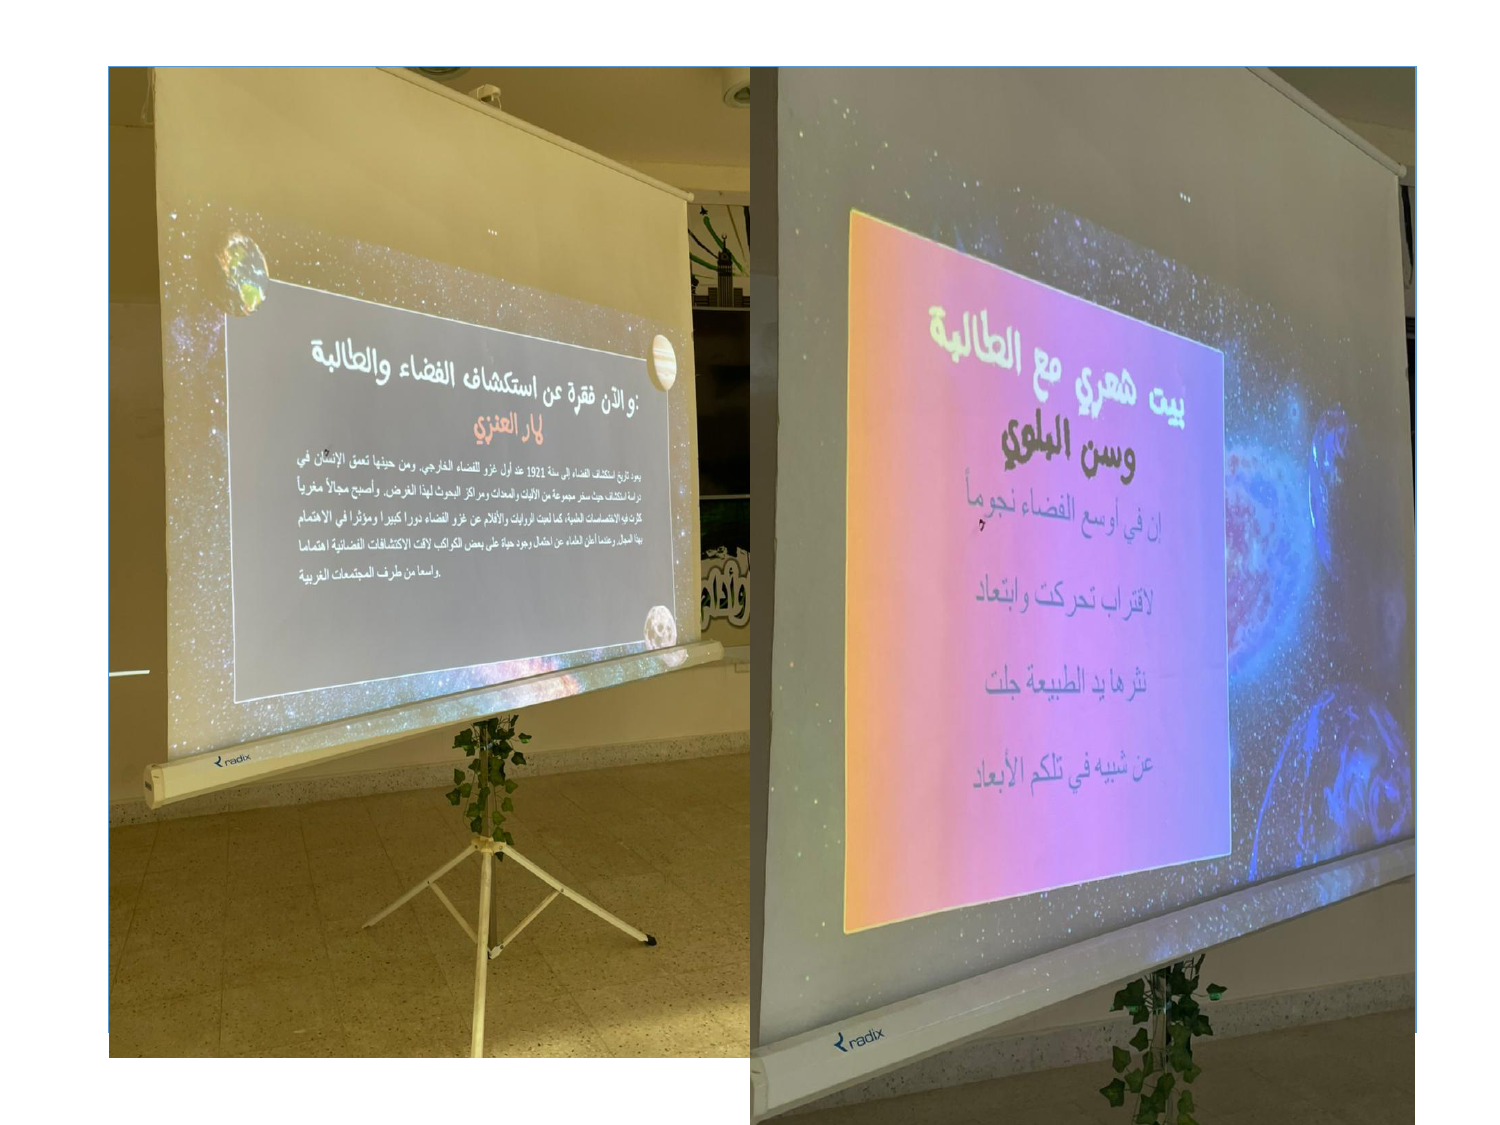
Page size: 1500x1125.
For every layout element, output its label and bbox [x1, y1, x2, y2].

picture [109, 67, 1415, 1125]
